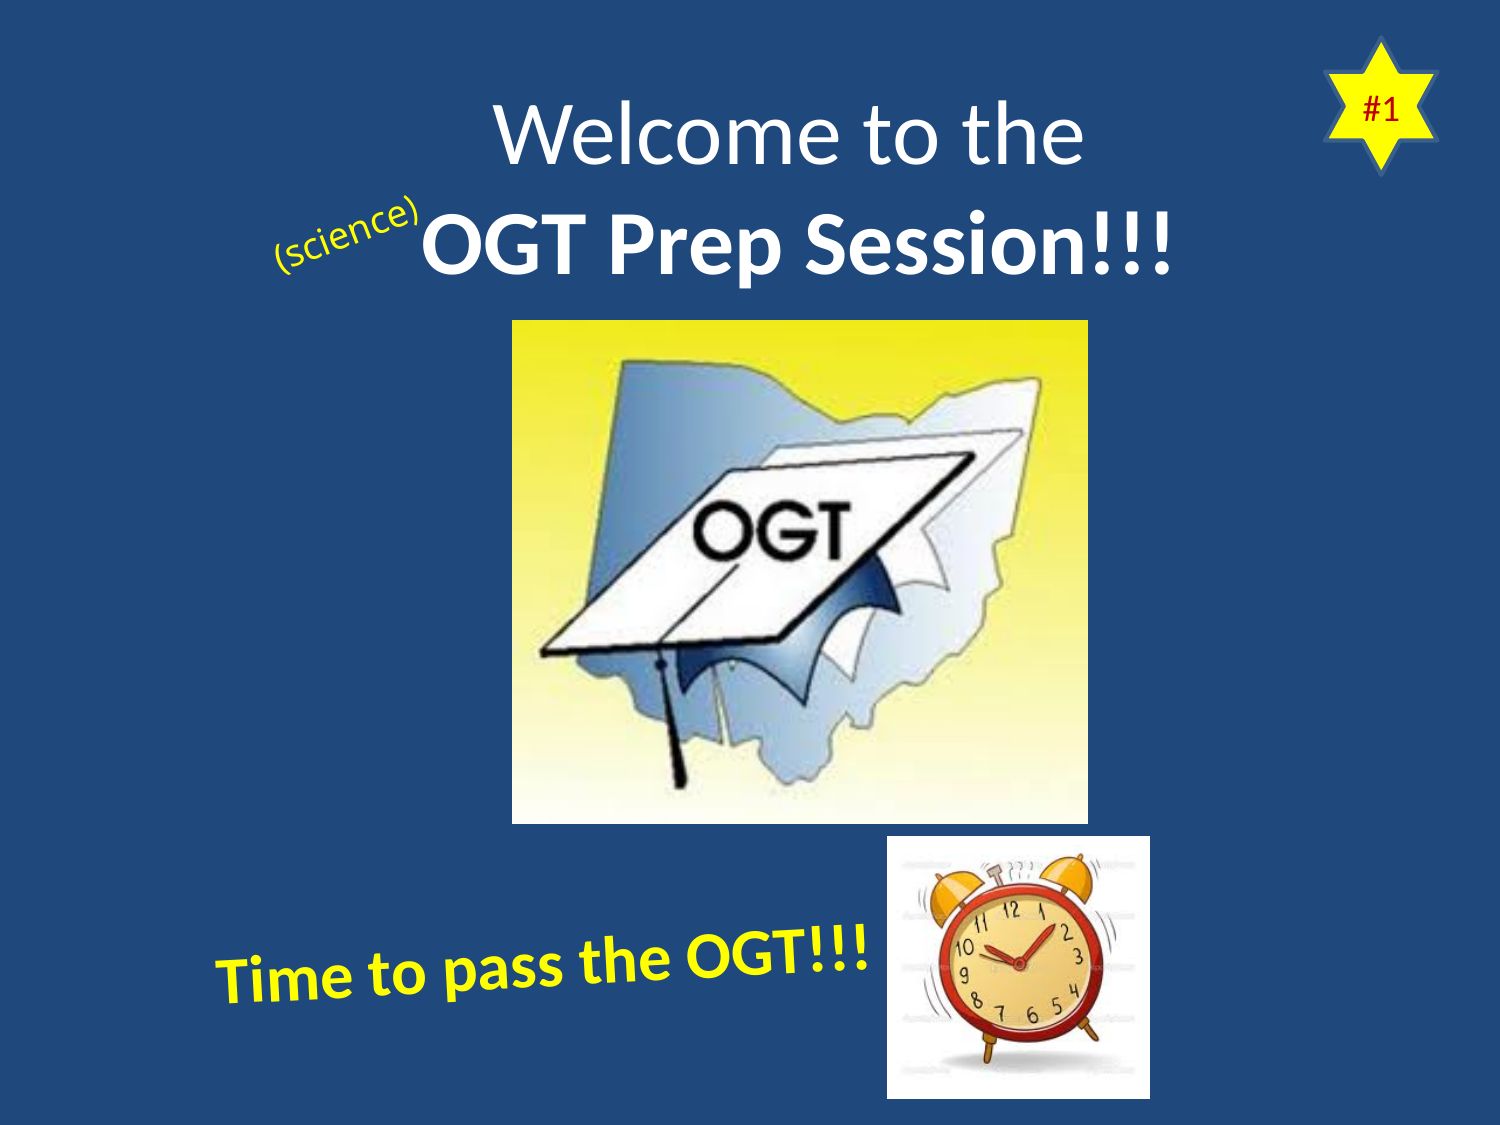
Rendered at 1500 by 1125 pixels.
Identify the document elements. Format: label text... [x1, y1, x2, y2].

text_box (science) [249, 87, 657, 293]
text_box #1 [1323, 35, 1440, 178]
title Welcome to the OGT Prep Session!!! [162, 62, 1438, 304]
text_box Time to pass the OGT!!! [199, 894, 882, 1027]
picture [512, 320, 1088, 824]
picture [887, 836, 1150, 1099]
